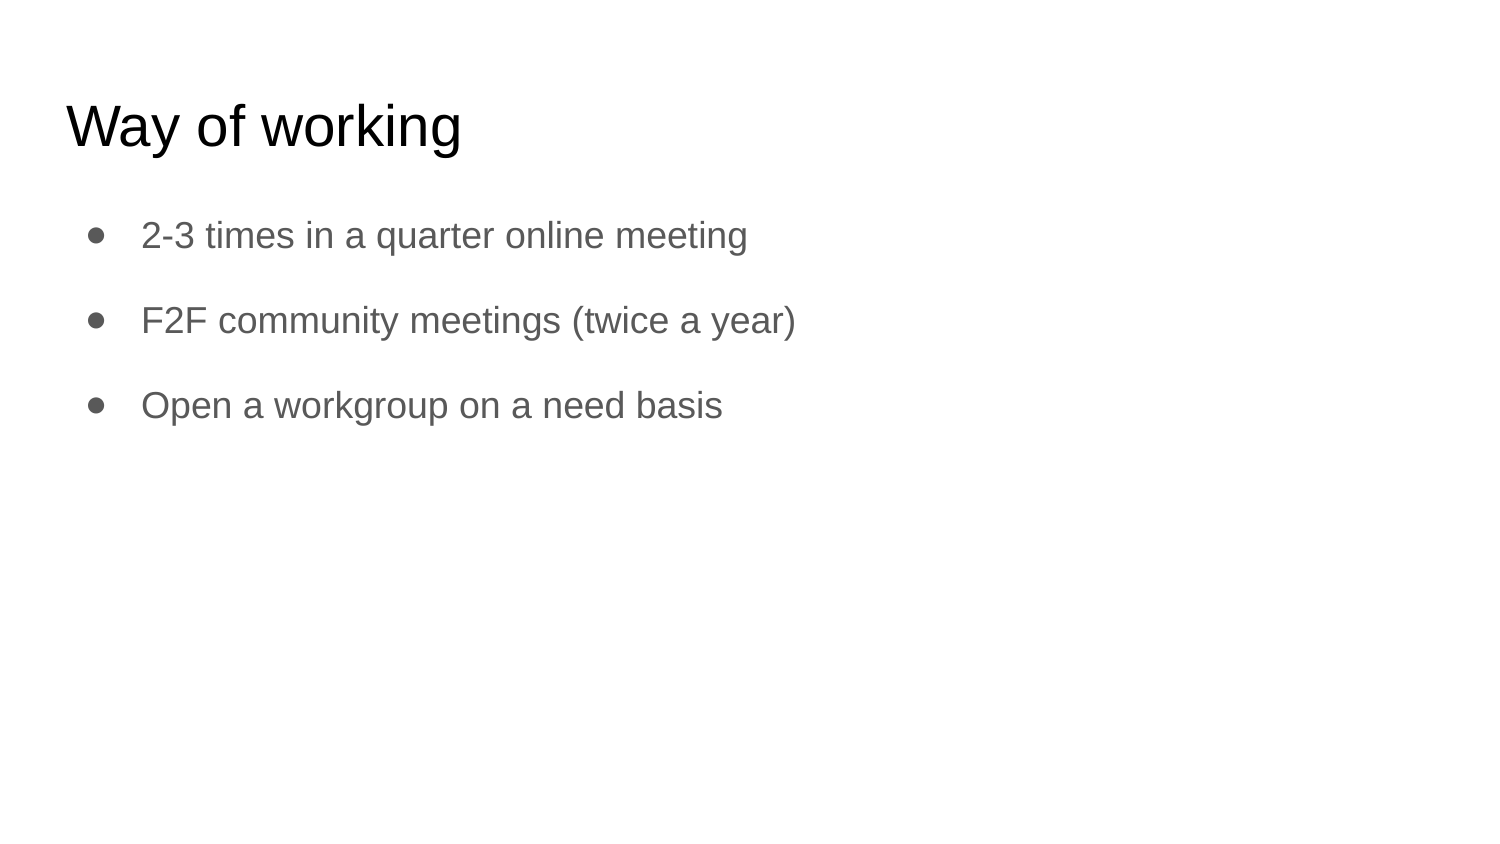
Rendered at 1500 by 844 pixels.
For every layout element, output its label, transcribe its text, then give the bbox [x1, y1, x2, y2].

list 2-3 times in a quarter online meeting F2F community meetings (twice a year) Open a workgroup on a need basis [51, 189, 1449, 750]
title Way of working [51, 72, 1449, 167]
